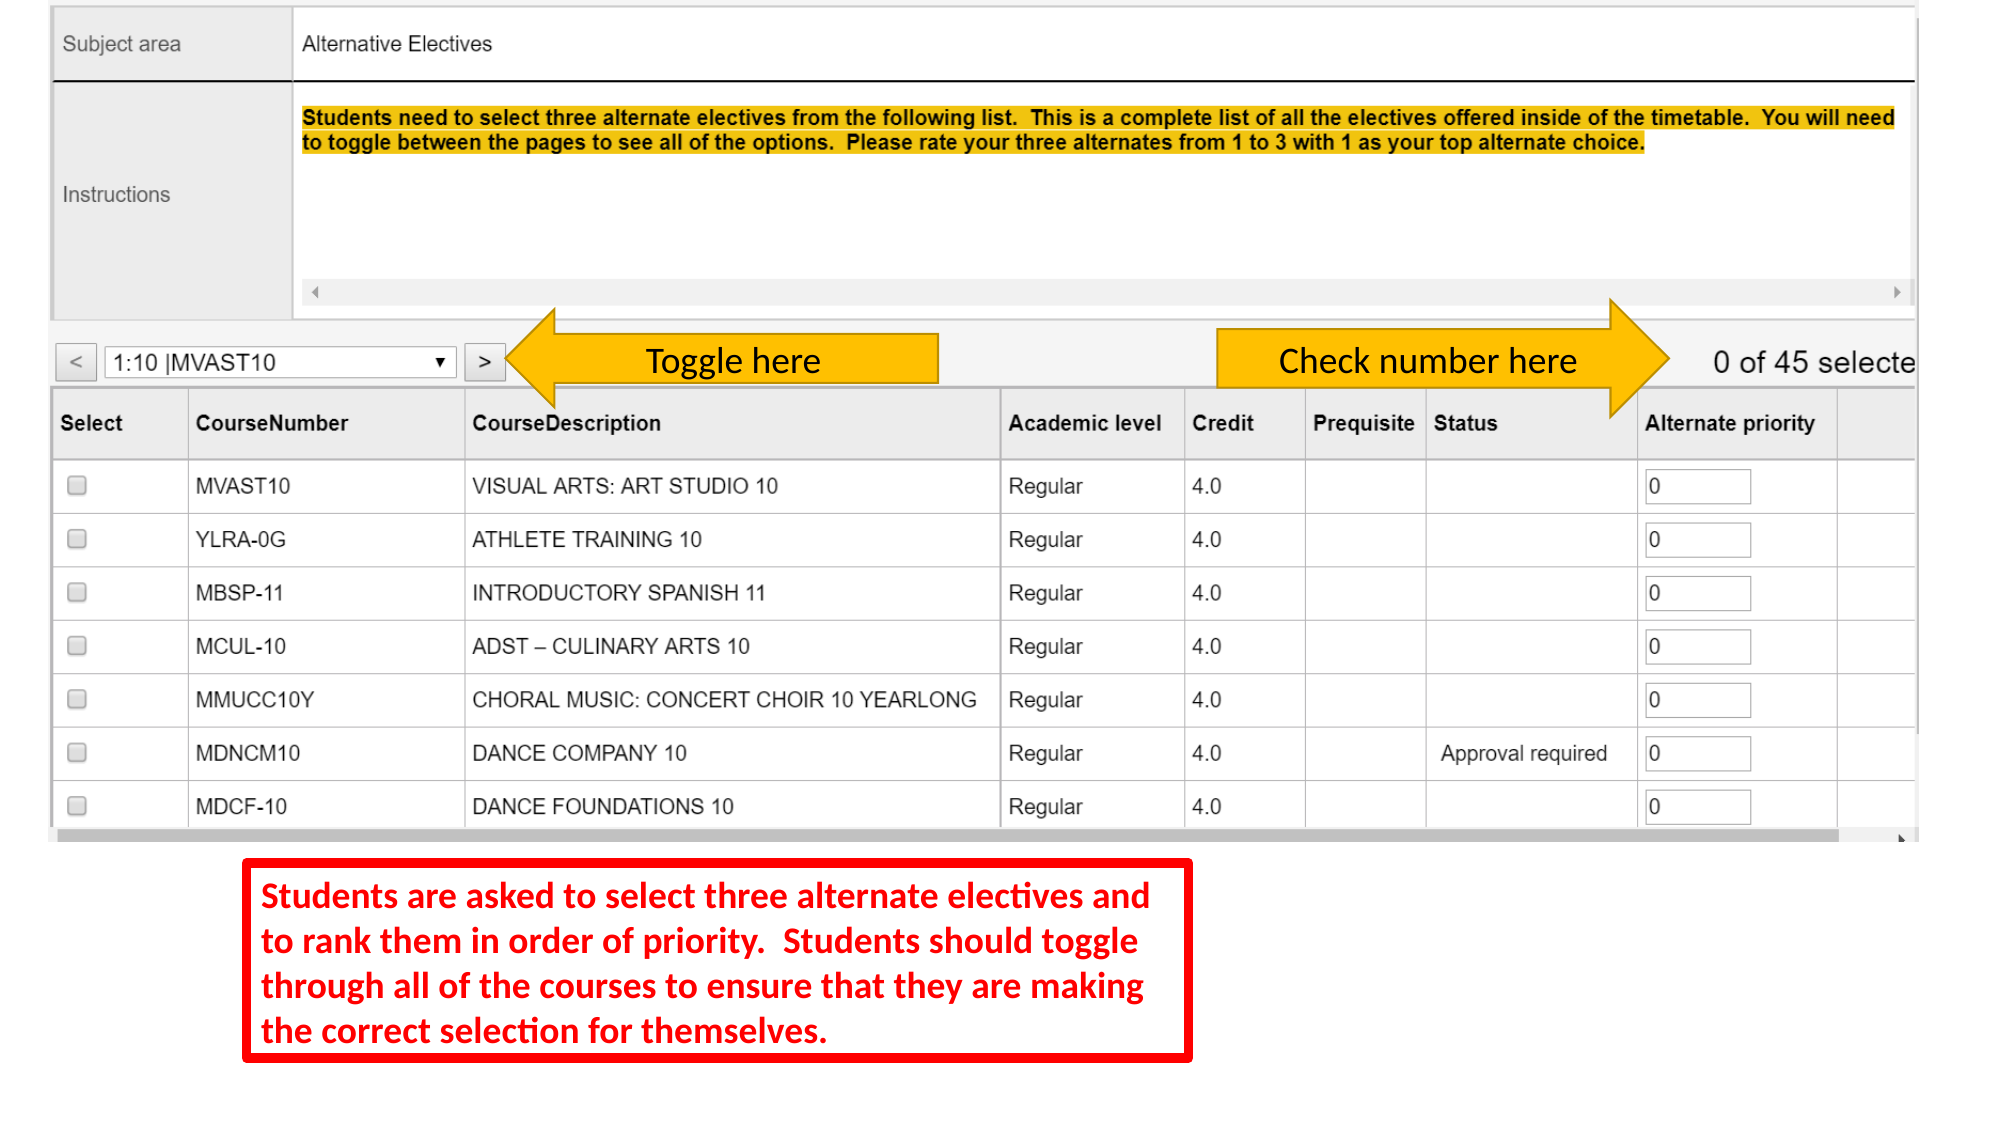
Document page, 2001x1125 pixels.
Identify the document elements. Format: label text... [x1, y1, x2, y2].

picture [48, 0, 1919, 842]
text_box Students are asked to select three alternate electives and to rank them in order of priority. Students should toggle through all of the courses to ensure that they are making the correct selection for themselves. [246, 863, 1189, 1058]
